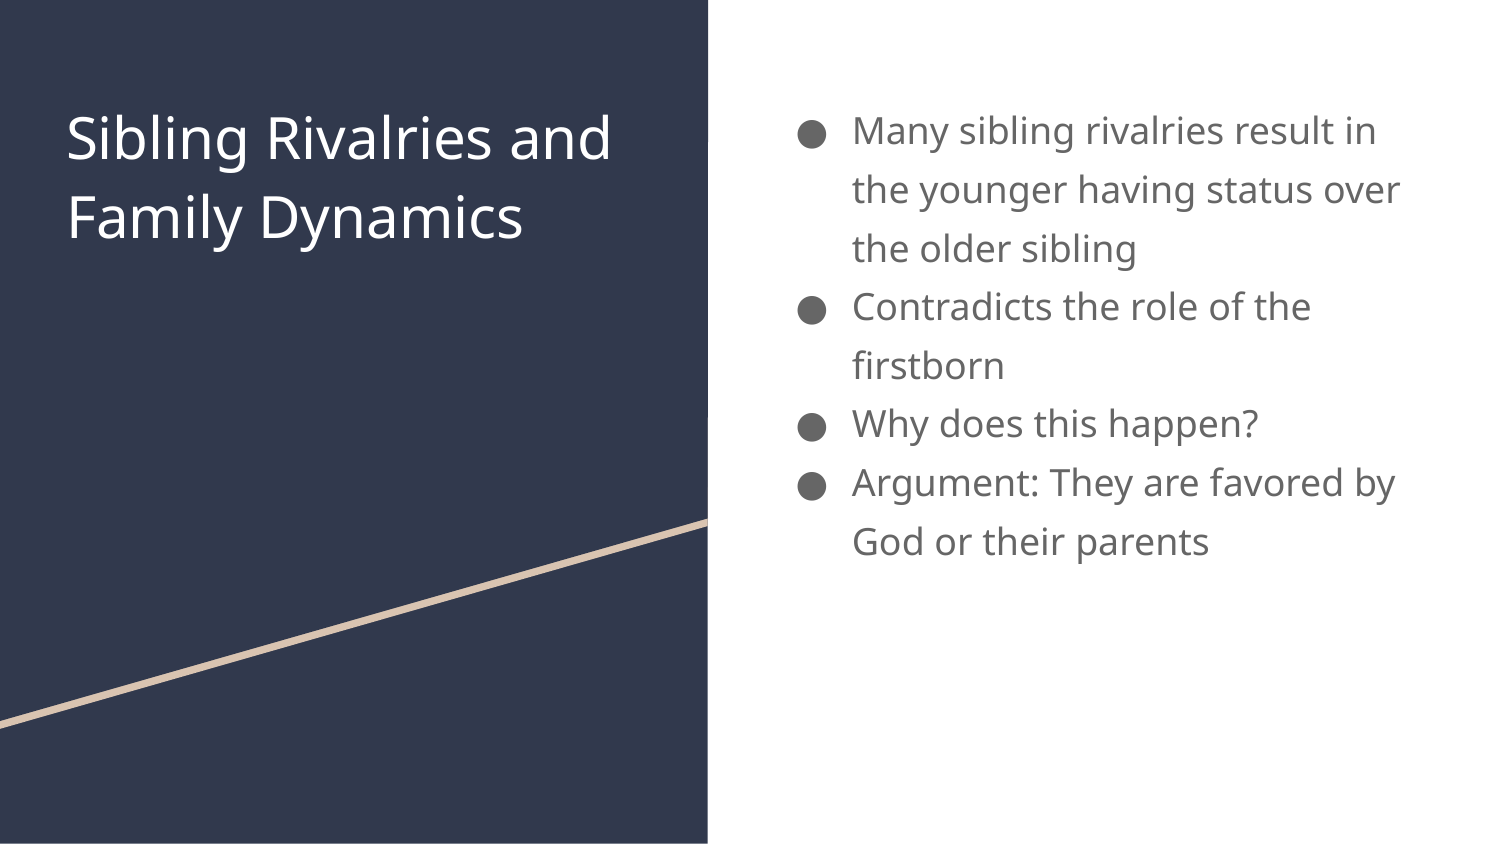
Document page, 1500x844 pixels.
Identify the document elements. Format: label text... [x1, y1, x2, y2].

list Many sibling rivalries result in the younger having status over the older sibling Contradicts the role of the firstborn Why does this happen? Argument: They are favored by God or their parents [761, 82, 1446, 755]
title Sibling Rivalries and Family Dynamics [51, 82, 660, 494]
